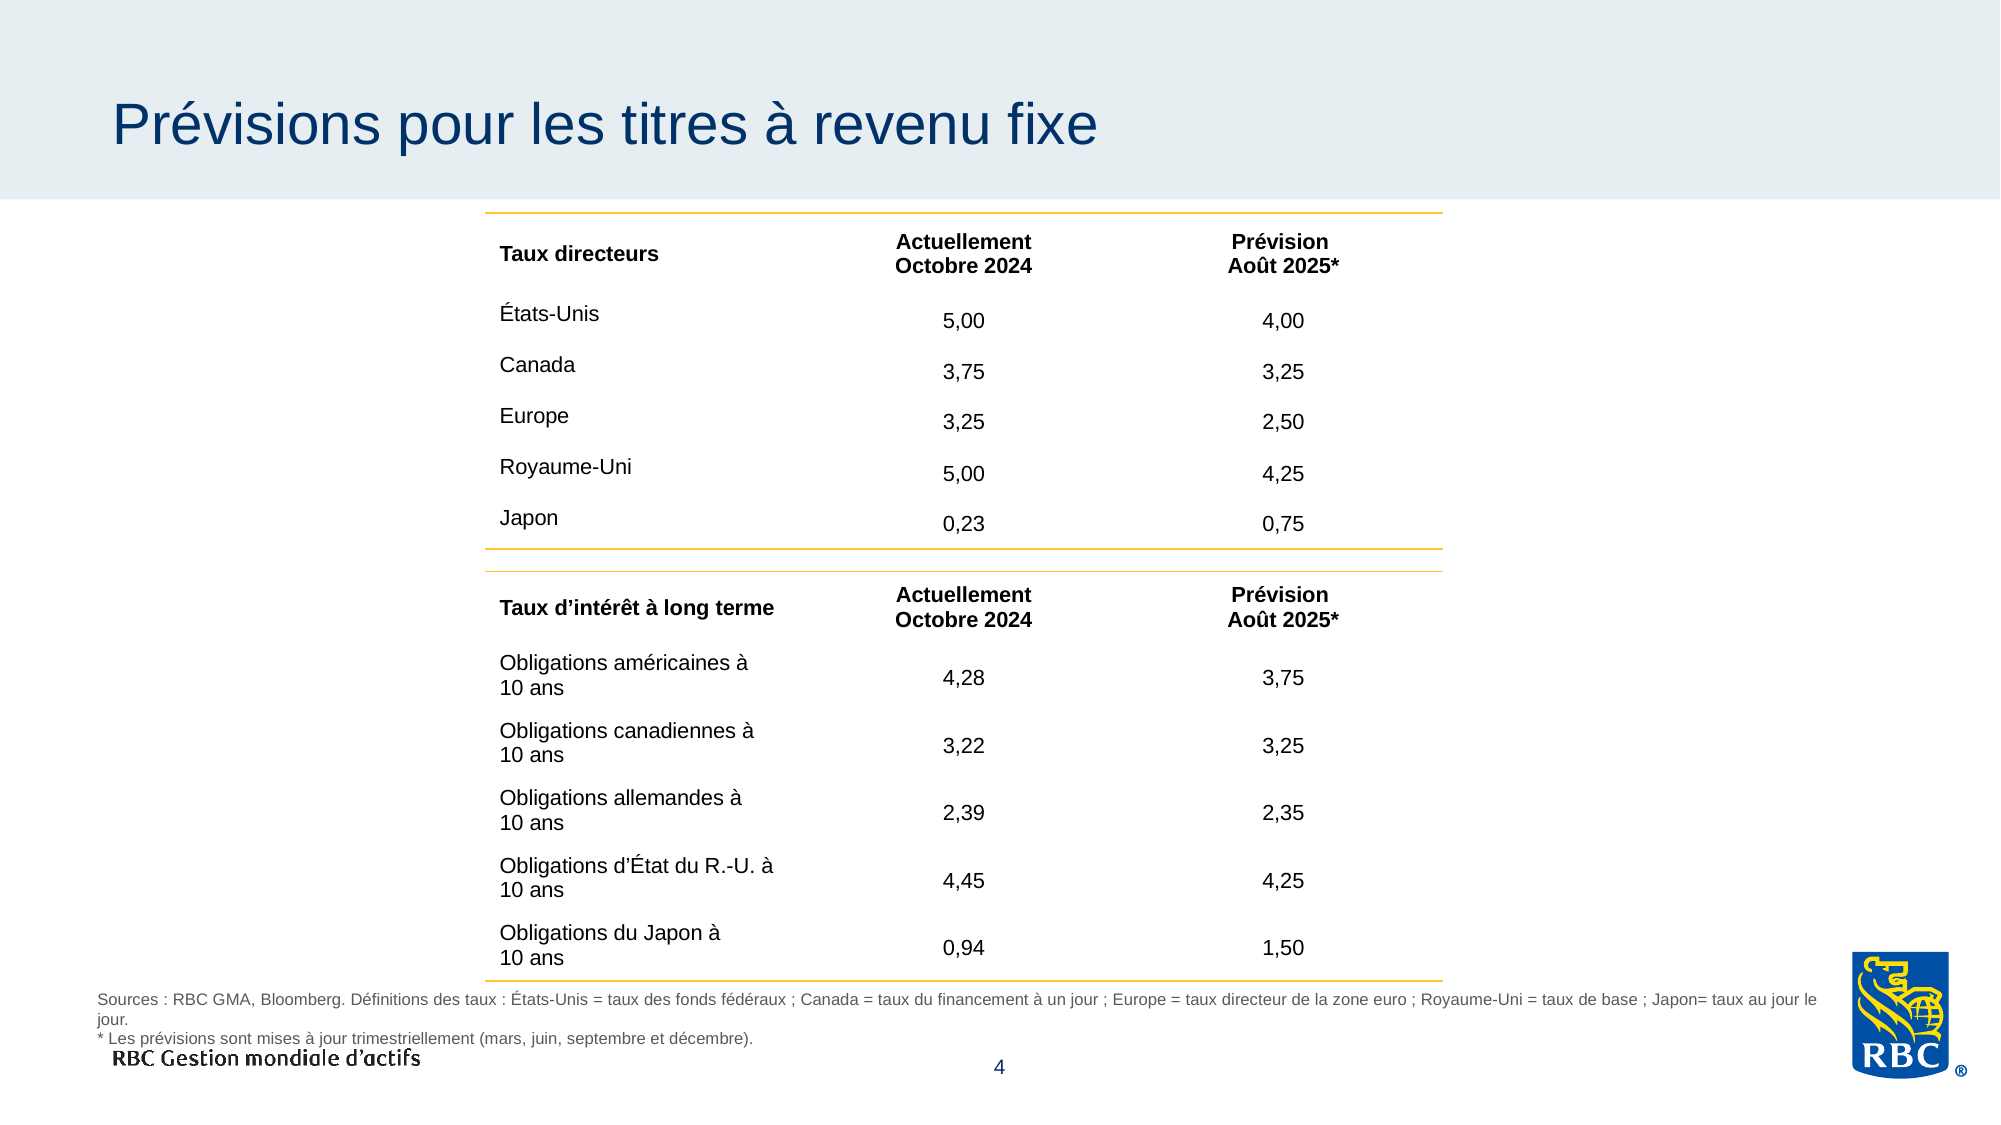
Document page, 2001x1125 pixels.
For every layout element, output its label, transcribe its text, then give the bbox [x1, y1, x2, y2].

table_cell Obligations d’État du R.-U. à 10 ans [485, 834, 804, 898]
table_cell Obligations américaines à 10 ans [485, 644, 804, 707]
table_cell 3,22 [804, 707, 1124, 771]
table_cell 4,25 [1124, 447, 1443, 498]
table_cell 3,25 [1124, 345, 1443, 396]
table_cell Japon [485, 498, 804, 548]
table_header Prévision Août 2025* [1124, 572, 1443, 644]
table_header Taux d’intérêt à long terme [485, 572, 804, 644]
table_cell Obligations canadiennes à 10 ans [485, 707, 804, 771]
title Prévisions pour les titres à revenu fixe [112, 59, 1788, 191]
table_header Actuellement Octobre 2024 [804, 214, 1124, 294]
table_cell 3,25 [1124, 707, 1443, 771]
table_header Taux directeurs [485, 214, 804, 294]
table_cell 4,28 [804, 644, 1124, 707]
table_cell 3,75 [804, 345, 1124, 396]
table_cell Obligations du Japon à 10 ans [485, 898, 804, 961]
table_cell 3,25 [804, 396, 1124, 447]
table_cell Canada [485, 345, 804, 396]
table_cell 2,39 [804, 771, 1124, 834]
slide_number 4 [959, 1051, 1041, 1082]
table_cell Europe [485, 396, 804, 447]
table_cell 5,00 [804, 294, 1124, 345]
table_header Actuellement Octobre 2024 [804, 572, 1124, 644]
table_cell États-Unis [485, 294, 804, 345]
table_cell 4,25 [1124, 834, 1443, 898]
table_cell 1,50 [1124, 898, 1443, 961]
table_cell 2,35 [1124, 771, 1443, 834]
table_cell 5,00 [804, 447, 1124, 498]
table_cell 0,75 [1124, 498, 1443, 548]
table_header Prévision Août 2025* [1124, 214, 1443, 294]
table_cell 0,23 [804, 498, 1124, 548]
table_cell 3,75 [1124, 644, 1443, 707]
table_cell 4,45 [804, 834, 1124, 898]
table_cell 4,00 [1124, 294, 1443, 345]
text_box Sources : RBC GMA, Bloomberg. Définitions des taux : États-Unis = taux des fonds fédéraux ; Canada = taux du financement à un jour ; Europe = taux directeur de la zone euro ; Royaume-Uni = taux de base ; Japon= taux au jour le jour. * Les prévisions sont mises à jour trimestriellement (mars, juin, septembre et décembre). [82, 981, 1846, 1084]
table_cell Obligations allemandes à 10 ans [485, 771, 804, 834]
table_cell 2,50 [1124, 396, 1443, 447]
table_cell 0,94 [804, 898, 1124, 961]
table_cell Royaume-Uni [485, 447, 804, 498]
